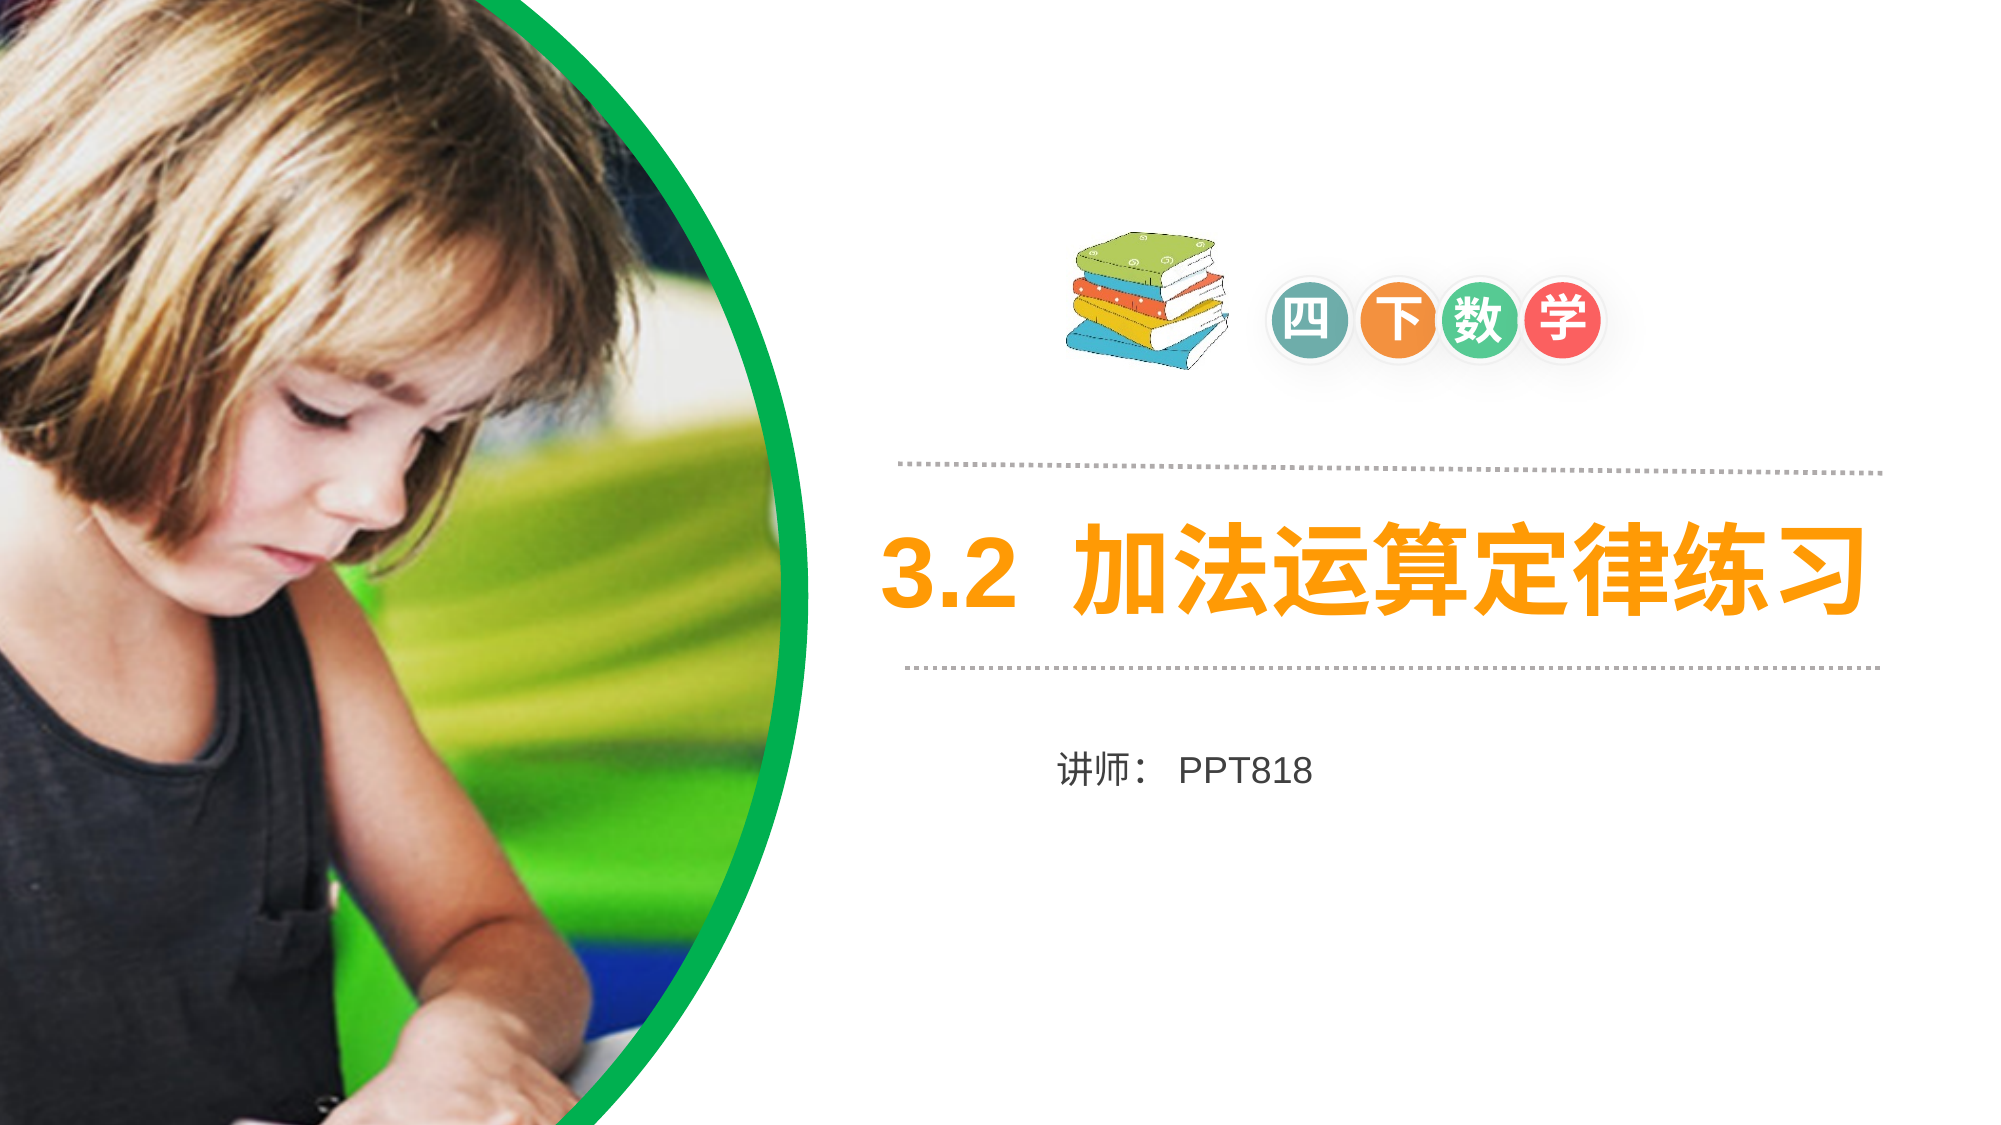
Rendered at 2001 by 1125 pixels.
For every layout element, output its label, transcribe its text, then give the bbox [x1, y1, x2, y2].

text_box 四 [1261, 276, 1265, 365]
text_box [1435, 275, 1518, 365]
picture [1066, 232, 1229, 370]
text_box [898, 463, 1885, 474]
text_box [0, 0, 795, 1125]
text_box 讲师：PPT818 [1041, 738, 1397, 798]
text_box 数 [1433, 365, 1523, 369]
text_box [1265, 275, 1354, 365]
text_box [1354, 275, 1435, 365]
text_box 3.2 加法运算定律练习 [794, 513, 1958, 636]
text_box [1518, 275, 1607, 365]
